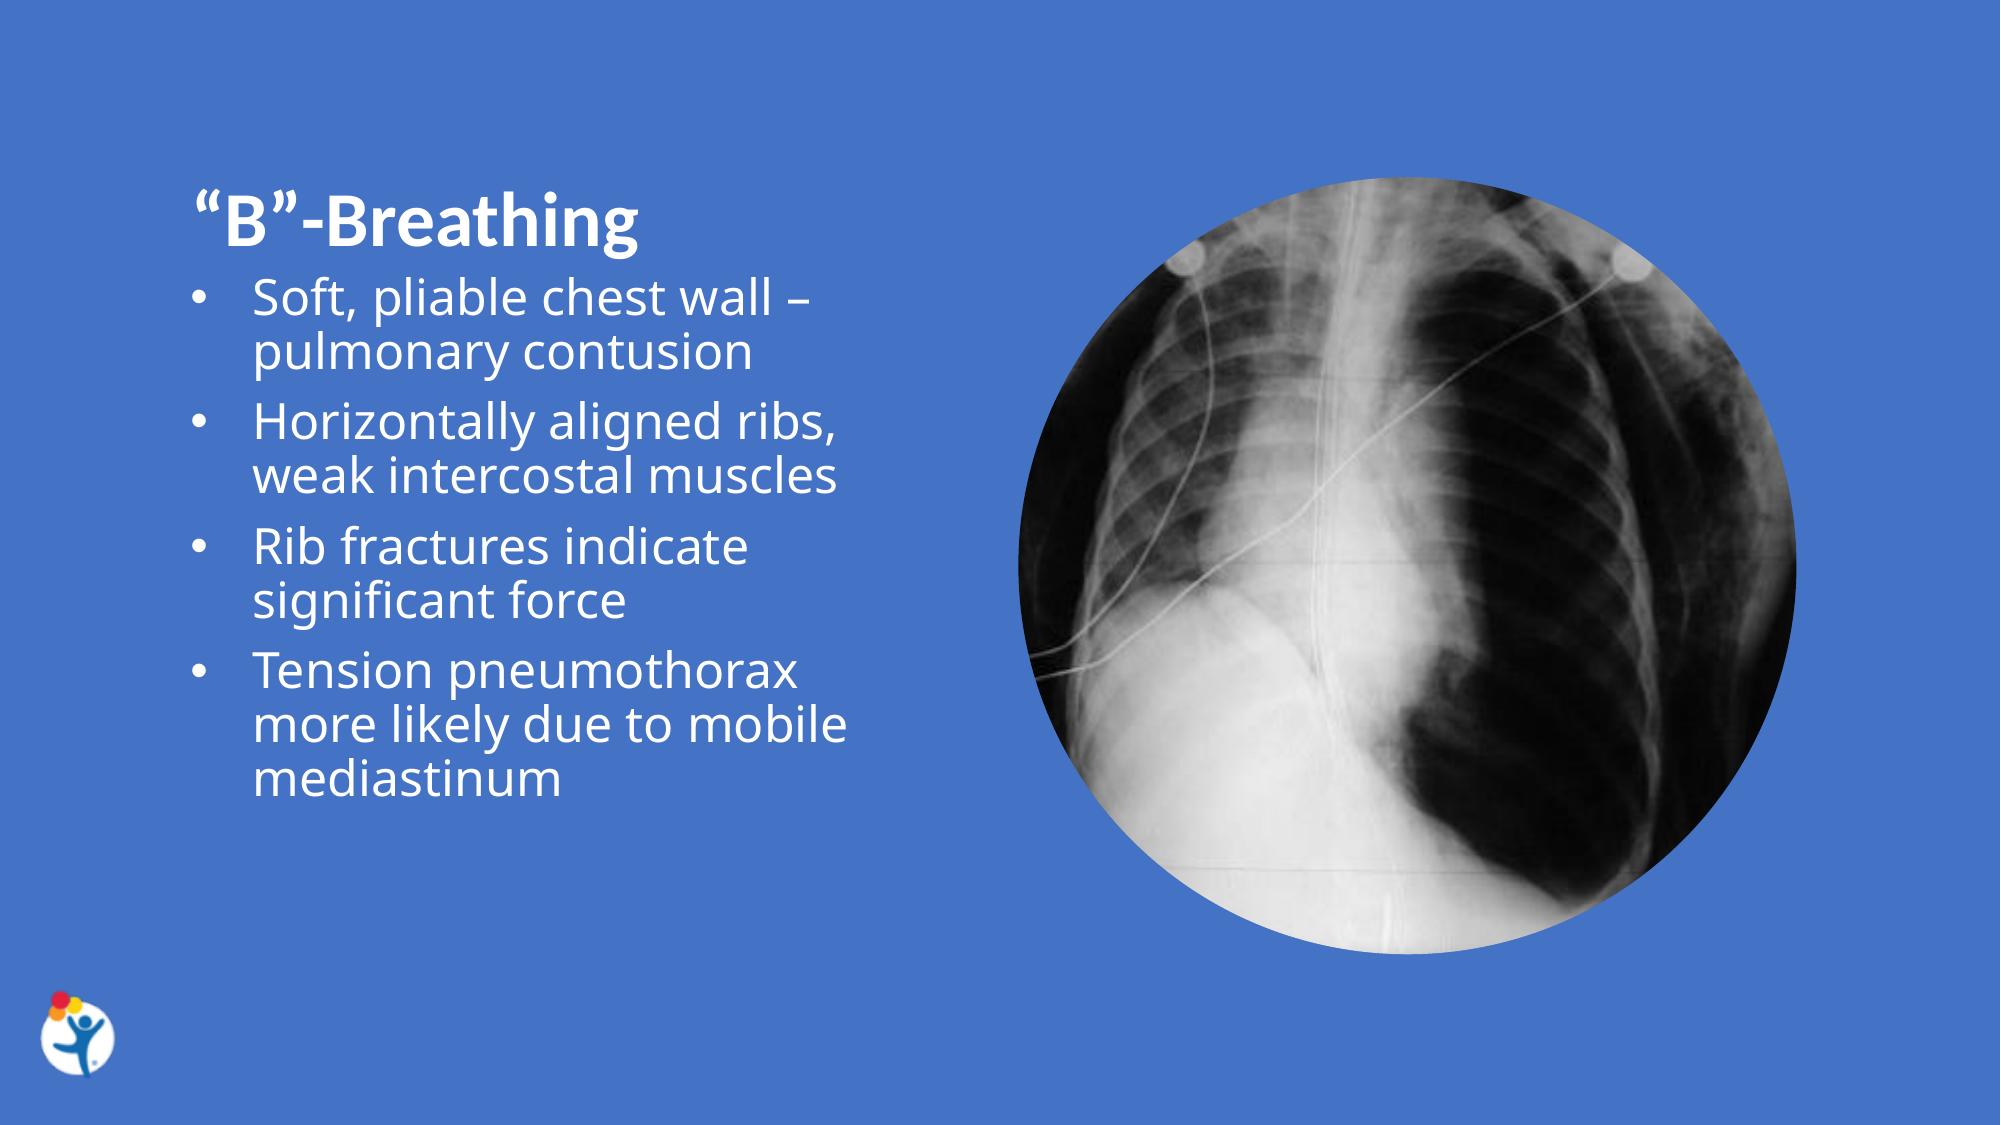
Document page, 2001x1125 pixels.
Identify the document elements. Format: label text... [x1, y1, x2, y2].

list “B”-Breathing [176, 170, 922, 264]
picture [1018, 177, 1797, 955]
picture [36, 987, 118, 1086]
list Soft, pliable chest wall – pulmonary contusion Horizontally aligned ribs, weak intercostal muscles Rib fractures indicate significant force Tension pneumothorax more likely due to mobile mediastinum [175, 264, 922, 925]
